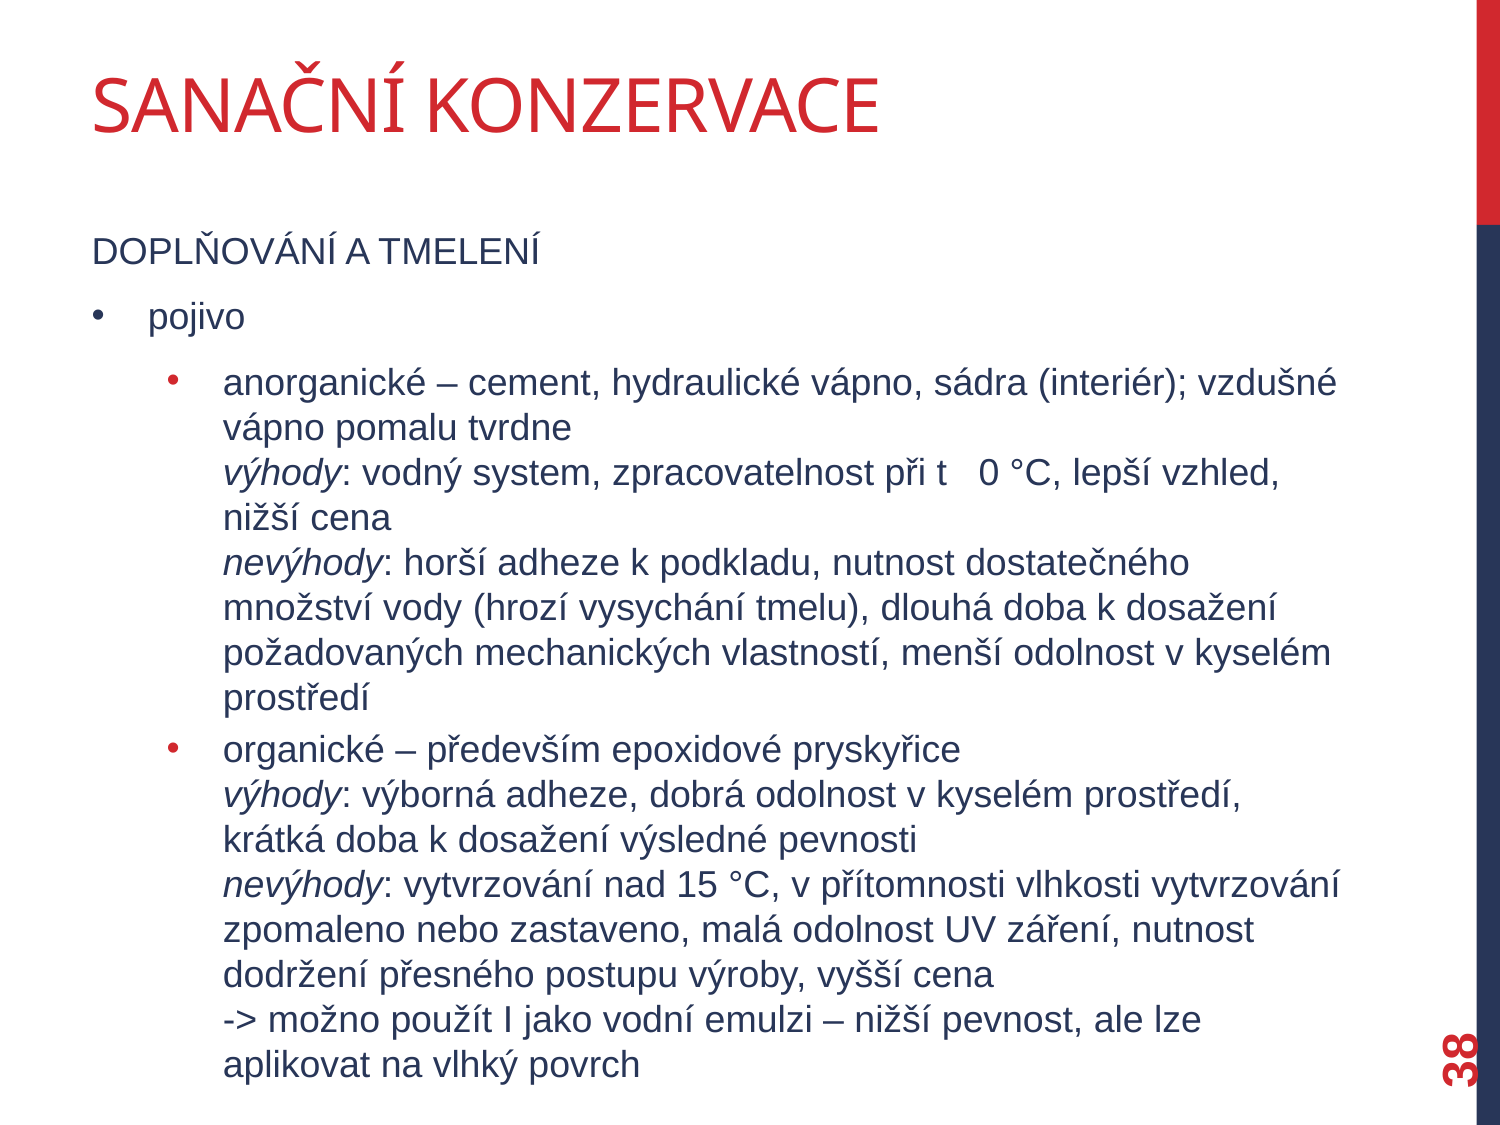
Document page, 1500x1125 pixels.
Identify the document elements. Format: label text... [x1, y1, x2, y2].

title Sanační konzervace [76, 42, 1093, 155]
slide_number 38 [1427, 887, 1488, 1104]
